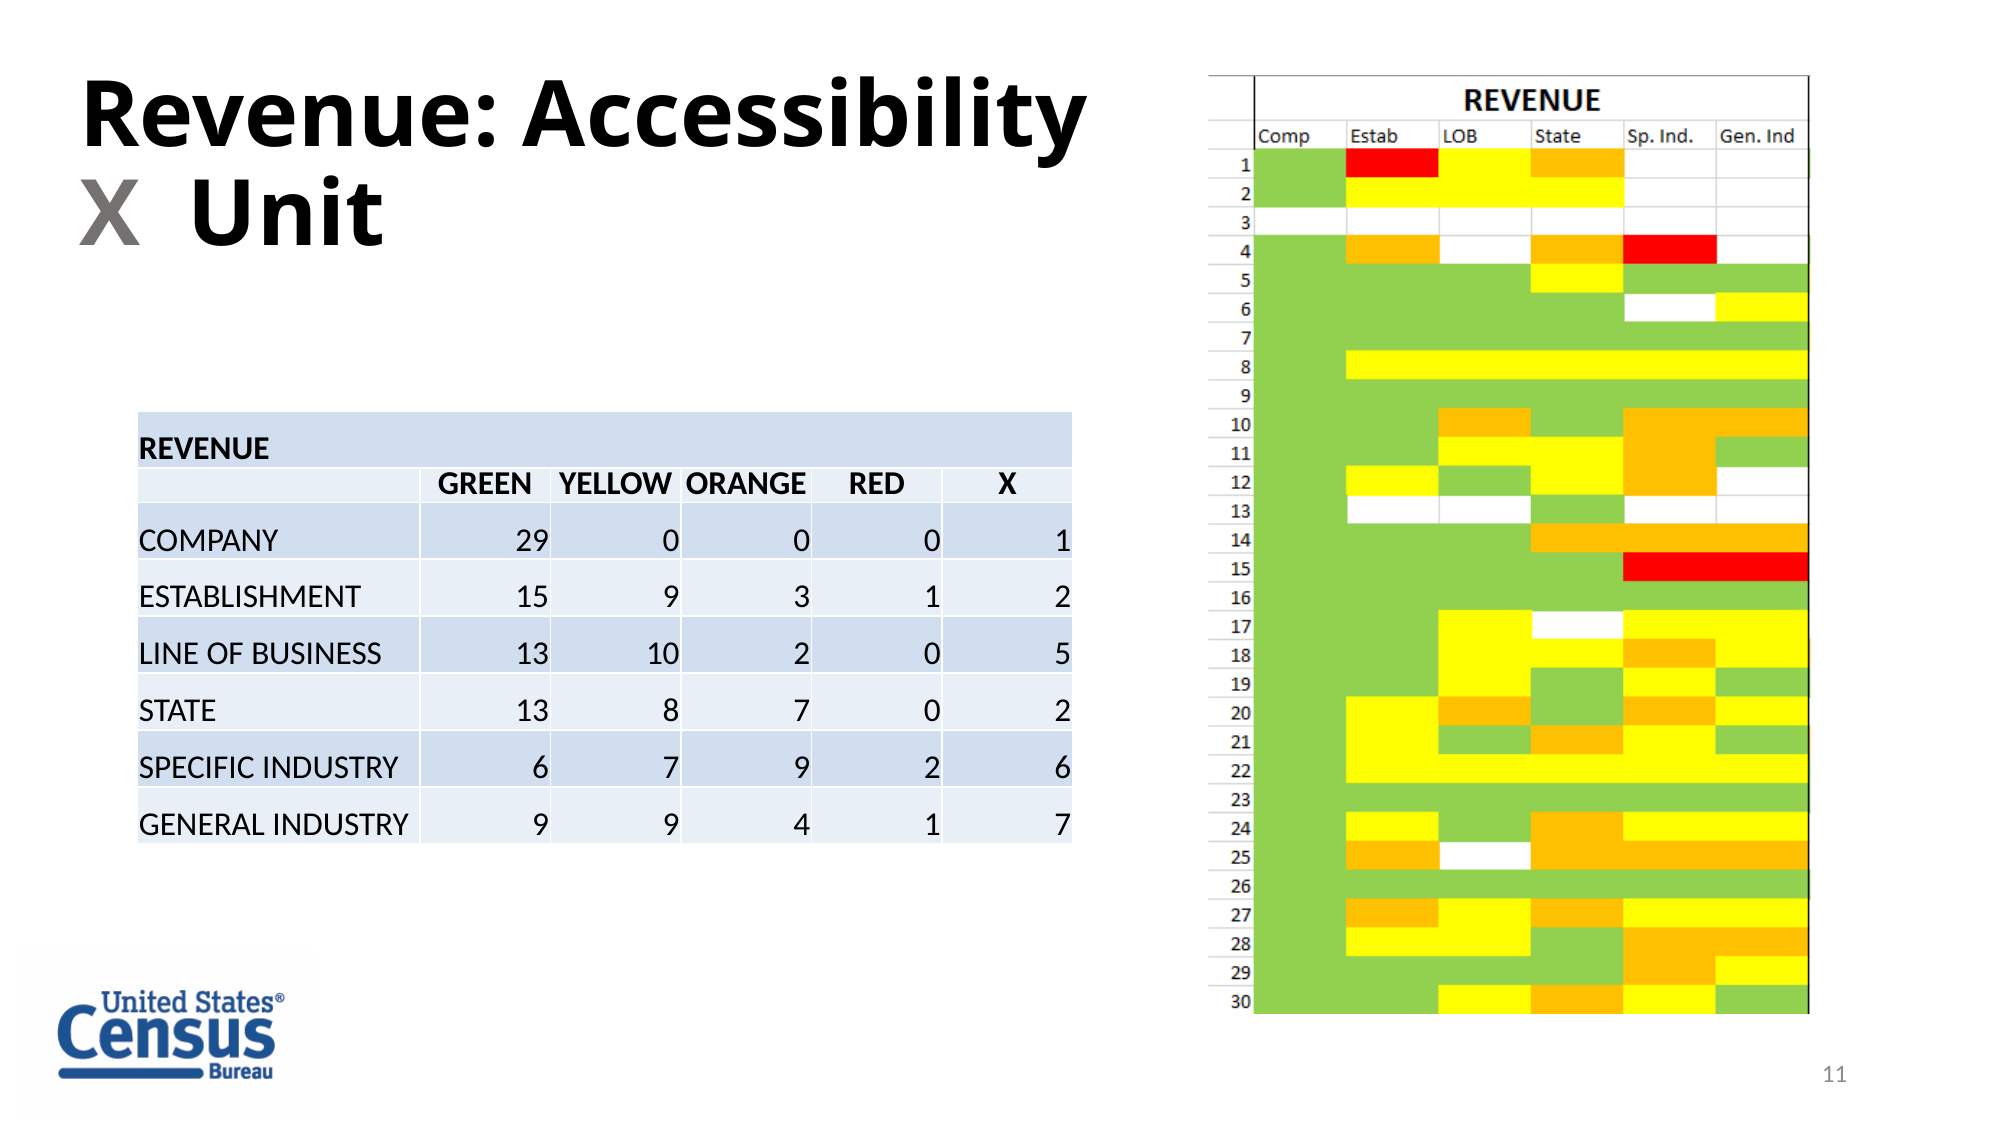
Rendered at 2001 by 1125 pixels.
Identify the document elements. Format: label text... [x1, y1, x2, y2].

table_cell 7 [551, 731, 680, 786]
table_cell 5 [943, 617, 1072, 672]
table_cell 0 [551, 503, 680, 558]
table_cell 7 [682, 674, 811, 729]
table_cell 3 [682, 560, 811, 615]
table_cell 13 [421, 617, 550, 672]
table_cell GENERAL INDUSTRY [138, 788, 419, 843]
table_cell 9 [682, 731, 811, 786]
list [1208, 75, 1811, 1014]
table_cell 13 [421, 674, 550, 729]
table_cell 6 [421, 731, 550, 786]
table_cell 1 [812, 788, 941, 843]
table_cell RED [812, 469, 941, 502]
table_cell 6 [943, 731, 1072, 786]
table_cell X [943, 469, 1072, 502]
table_cell 1 [943, 503, 1072, 558]
table_cell STATE [138, 674, 419, 729]
table_cell 2 [943, 674, 1072, 729]
table_cell GREEN [421, 469, 550, 502]
table_cell LINE OF BUSINESS [138, 617, 419, 672]
table_cell 1 [812, 560, 941, 615]
picture [18, 950, 316, 1120]
table_cell 9 [551, 560, 680, 615]
table_cell ESTABLISHMENT [138, 560, 419, 615]
table_cell 2 [812, 731, 941, 786]
table_cell 15 [421, 560, 550, 615]
table_cell 0 [682, 503, 811, 558]
table_cell 29 [421, 503, 550, 558]
table_cell [138, 469, 419, 502]
table_header REVENUE [138, 412, 1072, 467]
table_cell 2 [682, 617, 811, 672]
table_cell 0 [812, 503, 941, 558]
table_cell SPECIFIC INDUSTRY [138, 731, 419, 786]
table_cell YELLOW [551, 469, 680, 502]
table_cell 9 [551, 788, 680, 843]
table_cell 4 [682, 788, 811, 843]
title Revenue: Accessibility X Unit [64, 57, 1183, 275]
table_cell 8 [551, 674, 680, 729]
table_cell 10 [551, 617, 680, 672]
table_cell ORANGE [682, 469, 811, 502]
slide_number 11 [1412, 1042, 1863, 1103]
table_cell 0 [812, 674, 941, 729]
table_cell 9 [421, 788, 550, 843]
table_cell 0 [812, 617, 941, 672]
table_cell 7 [943, 788, 1072, 843]
table_cell 2 [943, 560, 1072, 615]
table_cell COMPANY [138, 503, 419, 558]
